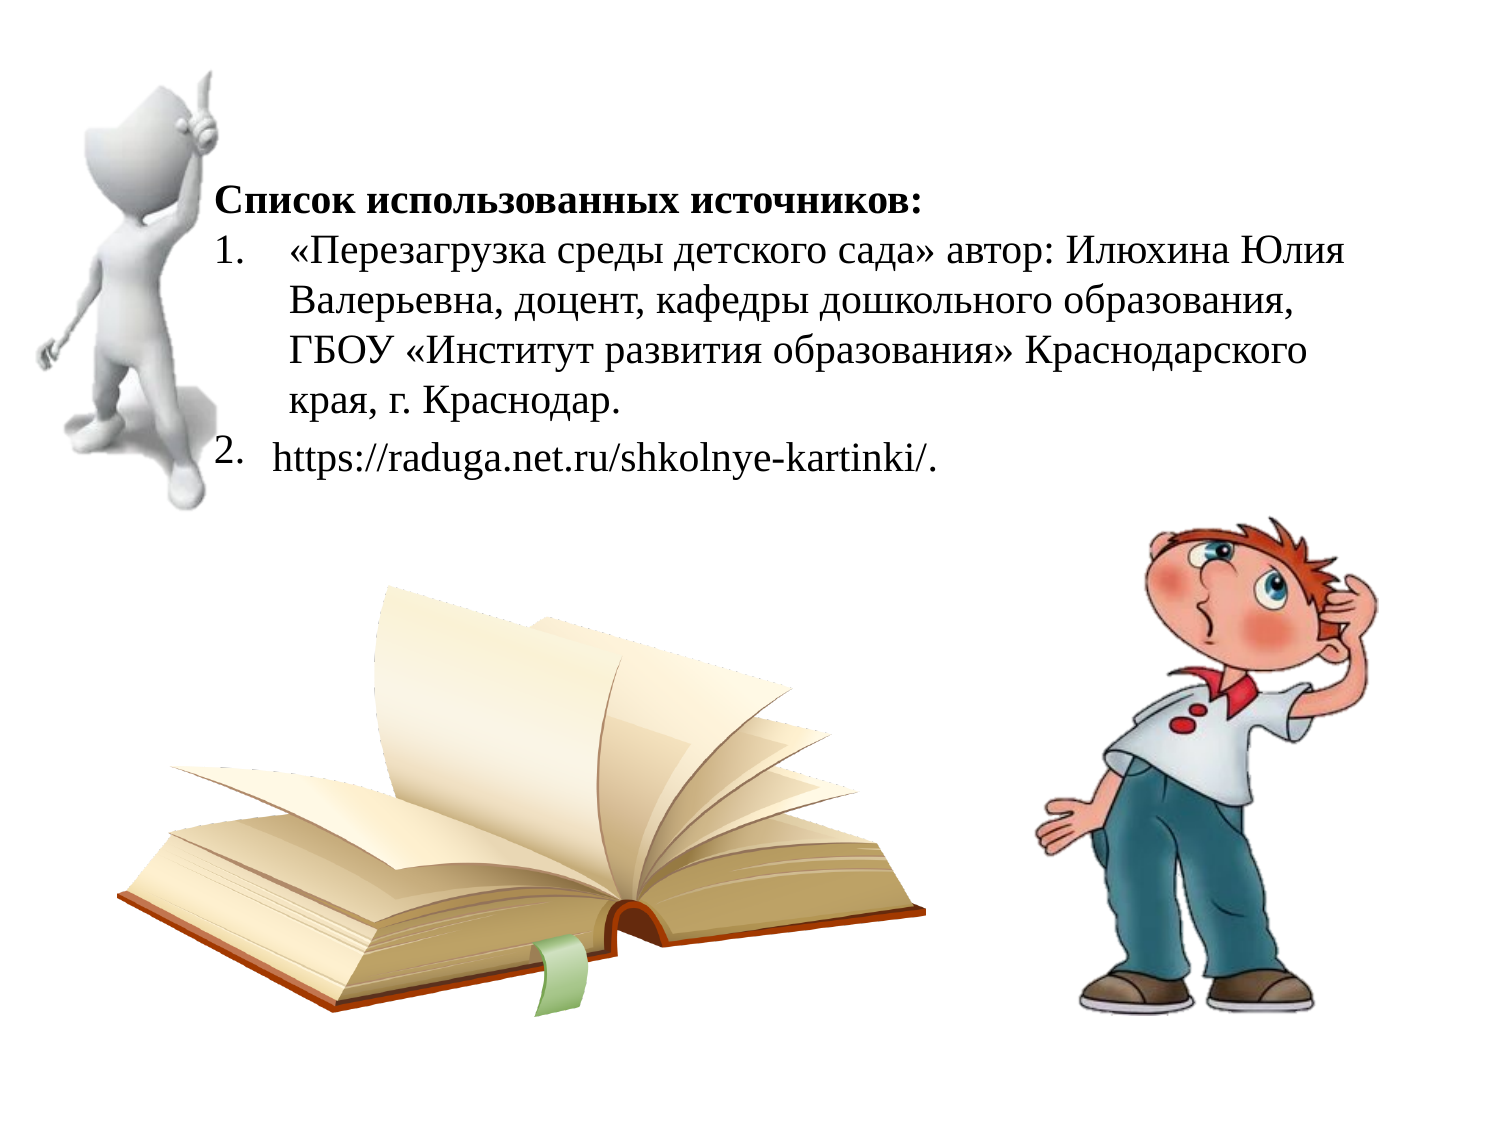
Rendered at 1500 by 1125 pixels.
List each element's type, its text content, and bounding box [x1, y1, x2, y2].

picture [34, 58, 317, 559]
picture [1030, 515, 1379, 1016]
picture [116, 585, 926, 1017]
text_box https://raduga.net.ru/shkolnye-kartinki/. [322, 421, 1074, 487]
text_box Список использованных источников: «Перезагрузка среды детского сада» автор: Илюхина Юлия Валерьевна, доцент, кафедры дошкольного образования, ГБОУ «Институт развития образования» Краснодарского края, г. Краснодар. 2. [322, 163, 1418, 479]
